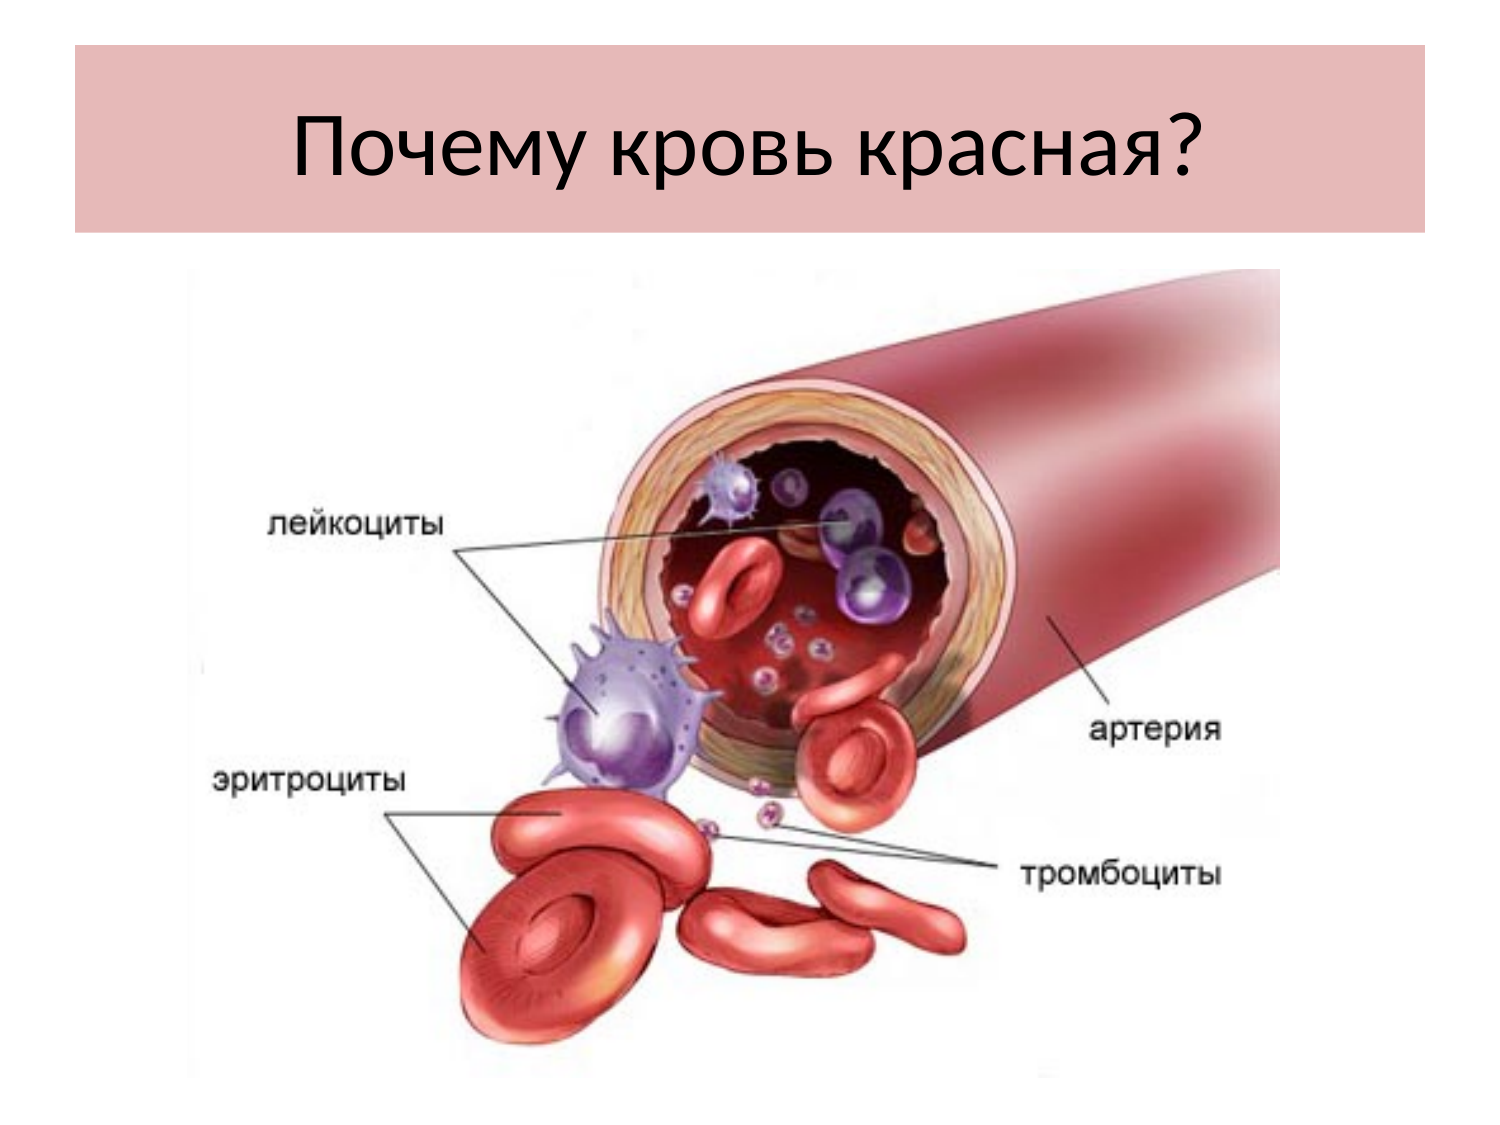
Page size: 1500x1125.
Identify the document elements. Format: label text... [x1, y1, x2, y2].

title Почему кровь красная? [75, 45, 1425, 233]
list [187, 269, 1280, 1078]
